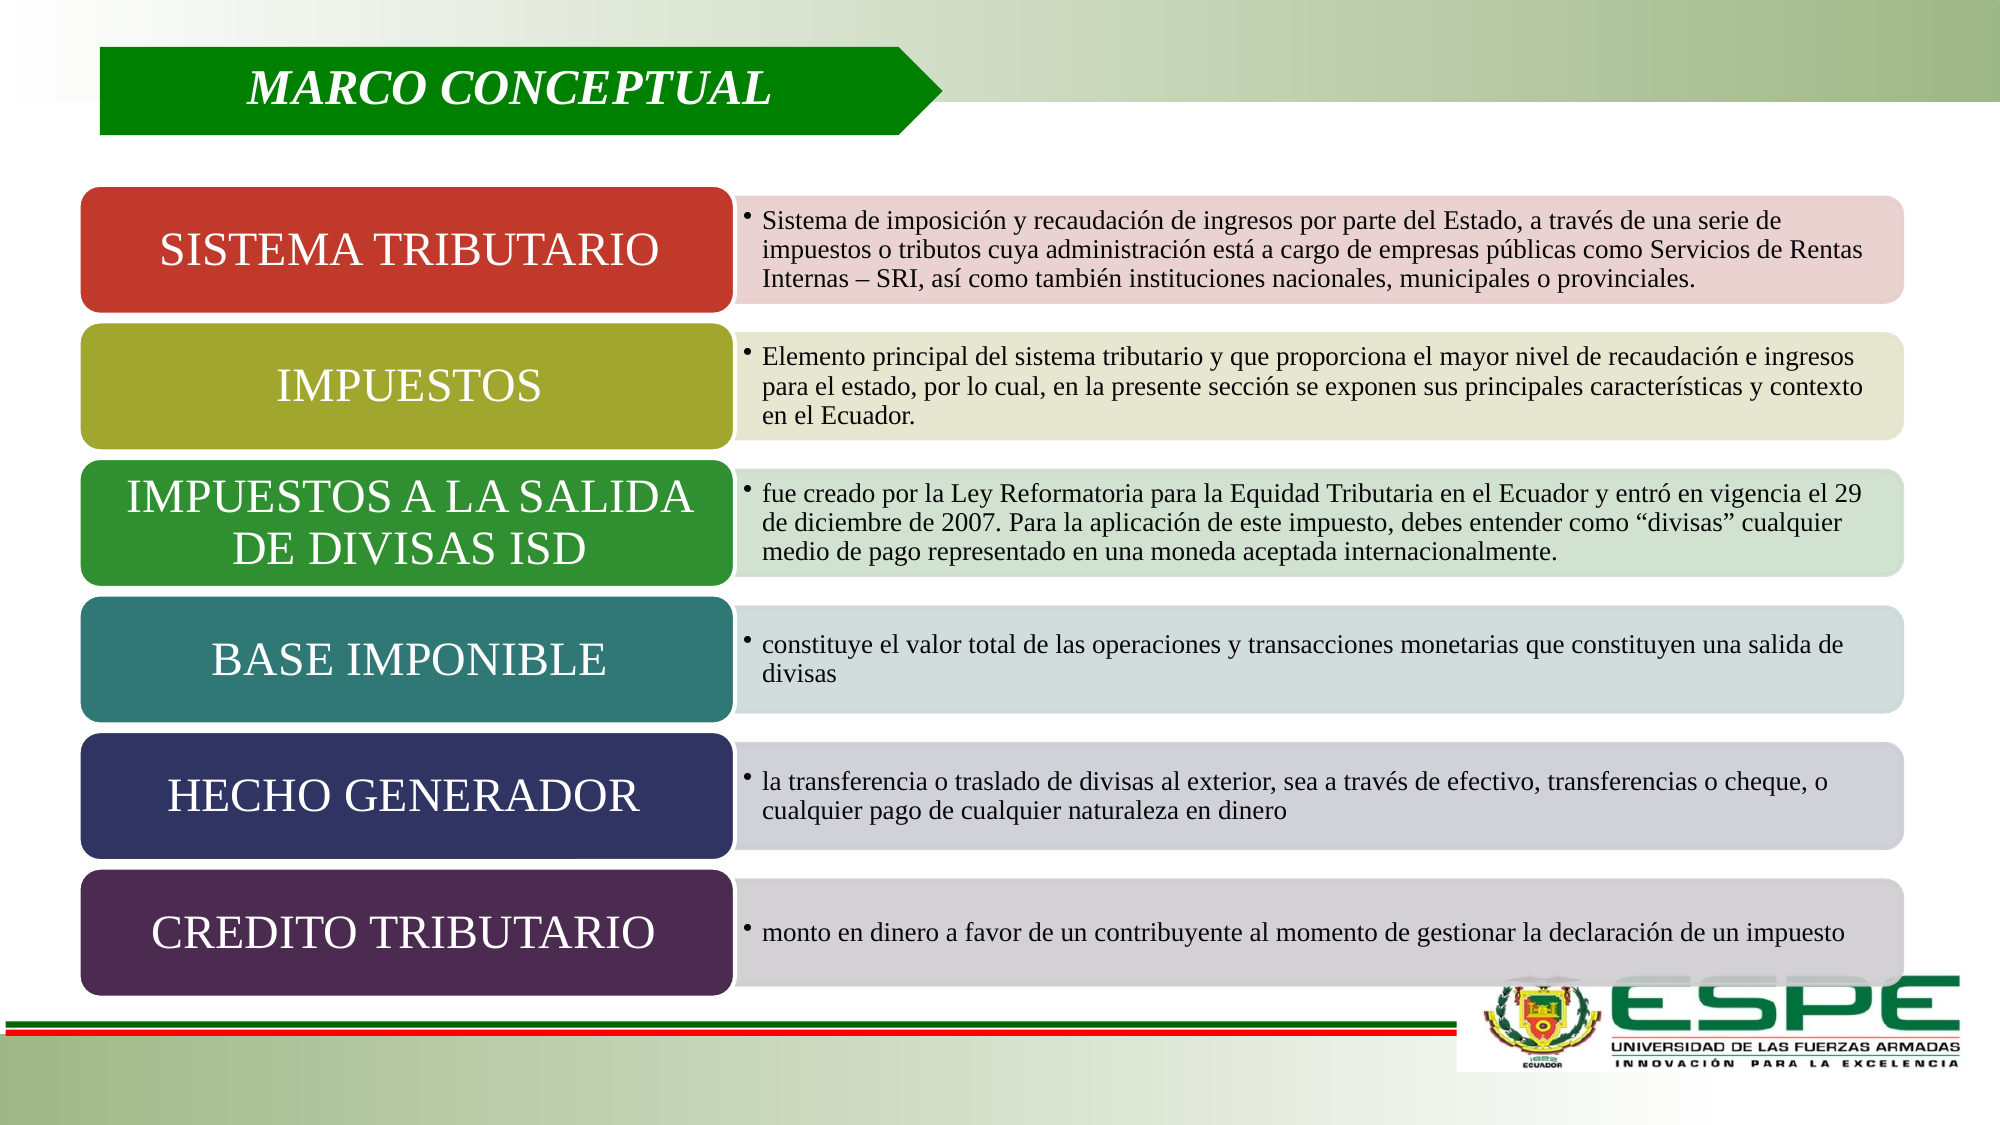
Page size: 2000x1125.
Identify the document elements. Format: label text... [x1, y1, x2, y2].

picture [1456, 968, 1993, 1072]
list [78, 184, 1903, 999]
text_box MARCO CONCEPTUAL [99, 46, 943, 136]
